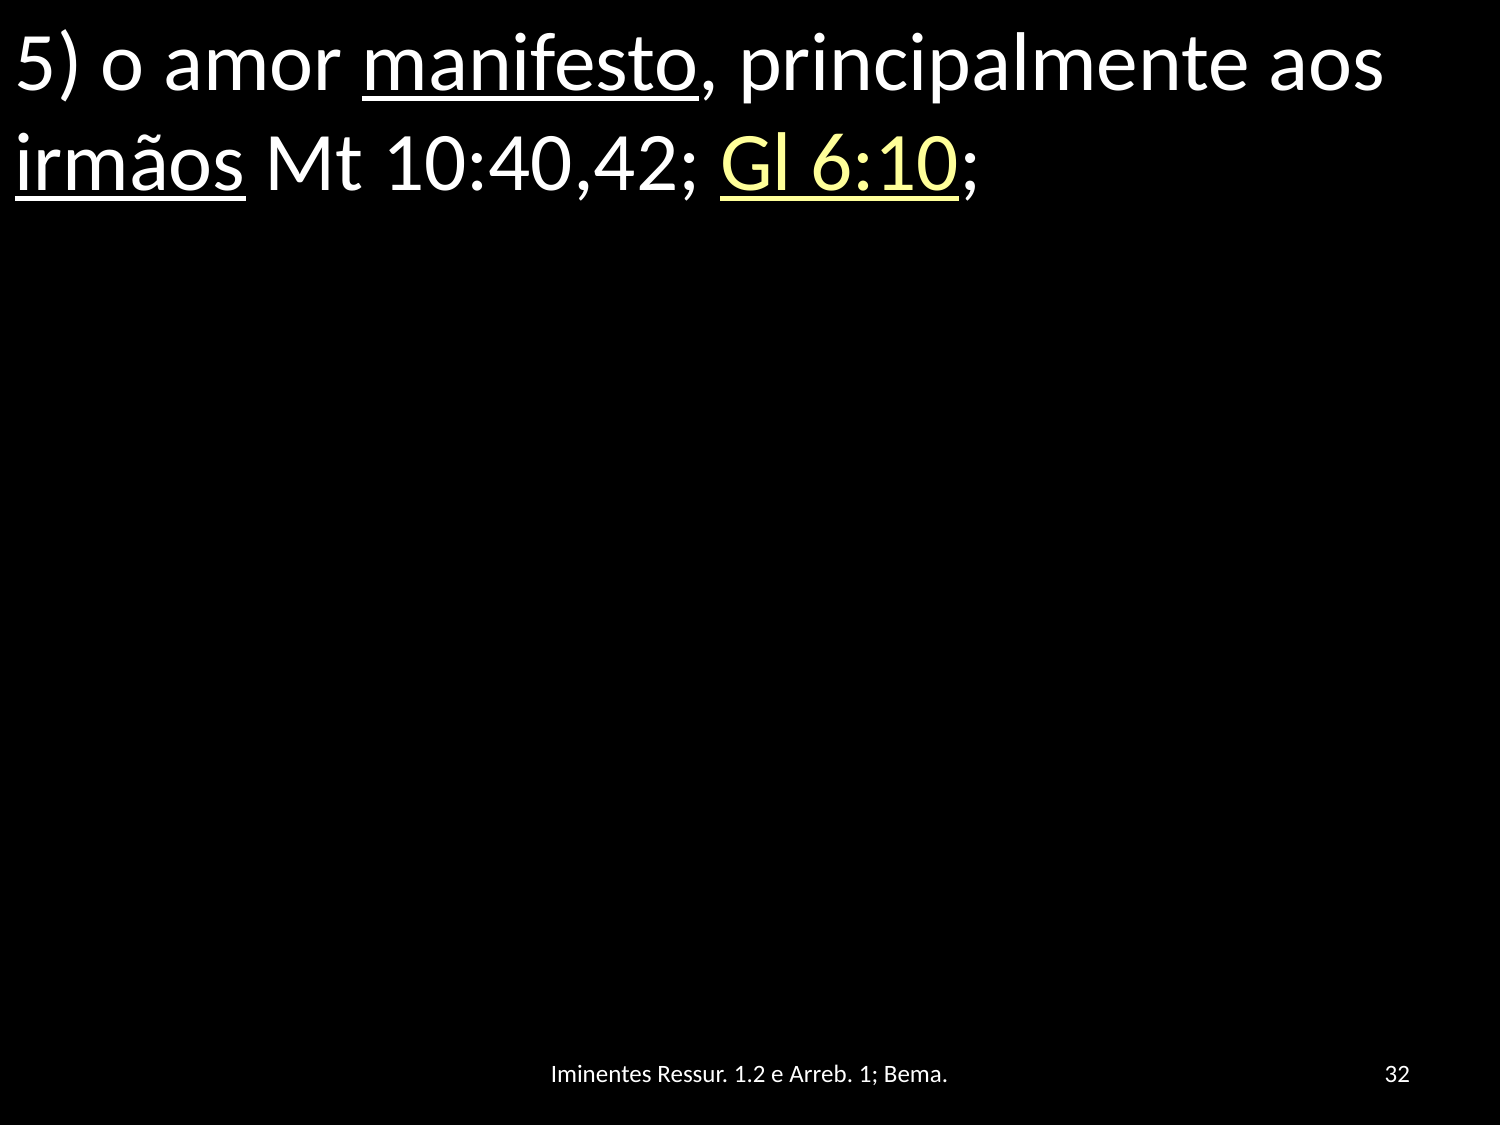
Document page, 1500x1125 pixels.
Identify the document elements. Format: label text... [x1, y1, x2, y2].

footer Iminentes Ressur. 1.2 e Arreb. 1; Bema. [512, 1042, 988, 1103]
text_box 5) o amor manifesto, principalmente aos irmãos Mt 10:40,42; Gl 6:10; [0, 0, 1500, 215]
slide_number 32 [1074, 1042, 1425, 1103]
